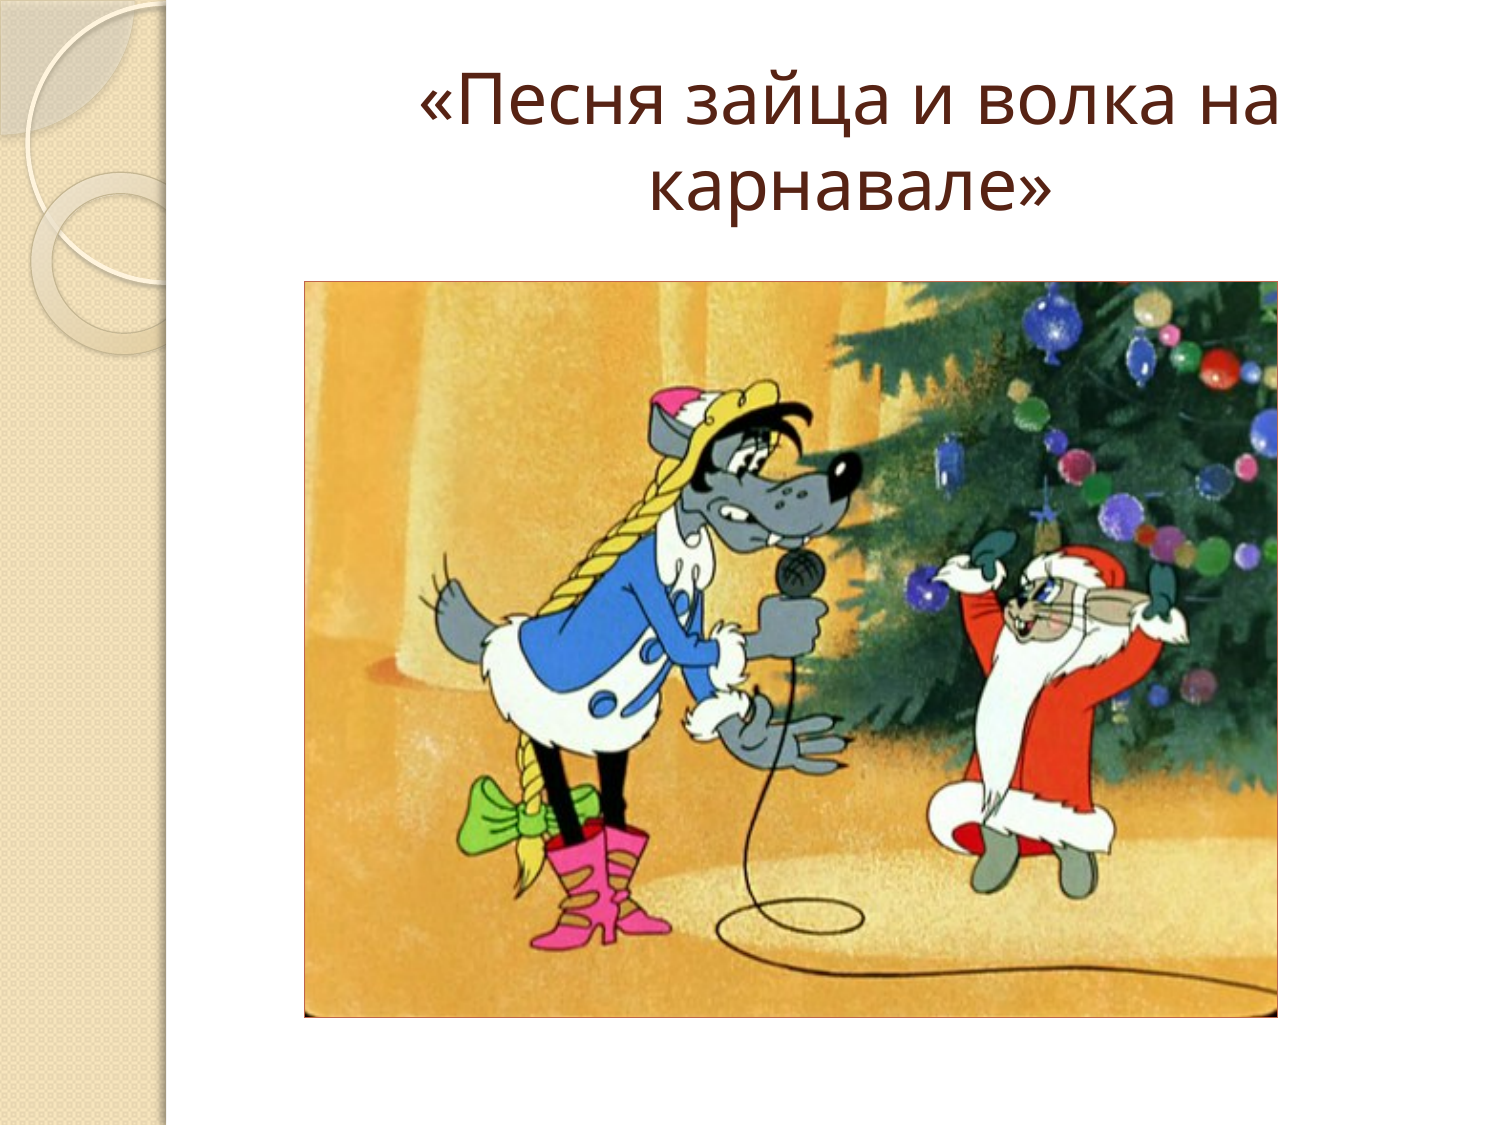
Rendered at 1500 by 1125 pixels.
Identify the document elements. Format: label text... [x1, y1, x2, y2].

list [304, 280, 1278, 1018]
title «Песня зайца и волка на карнавале» [235, 45, 1466, 233]
